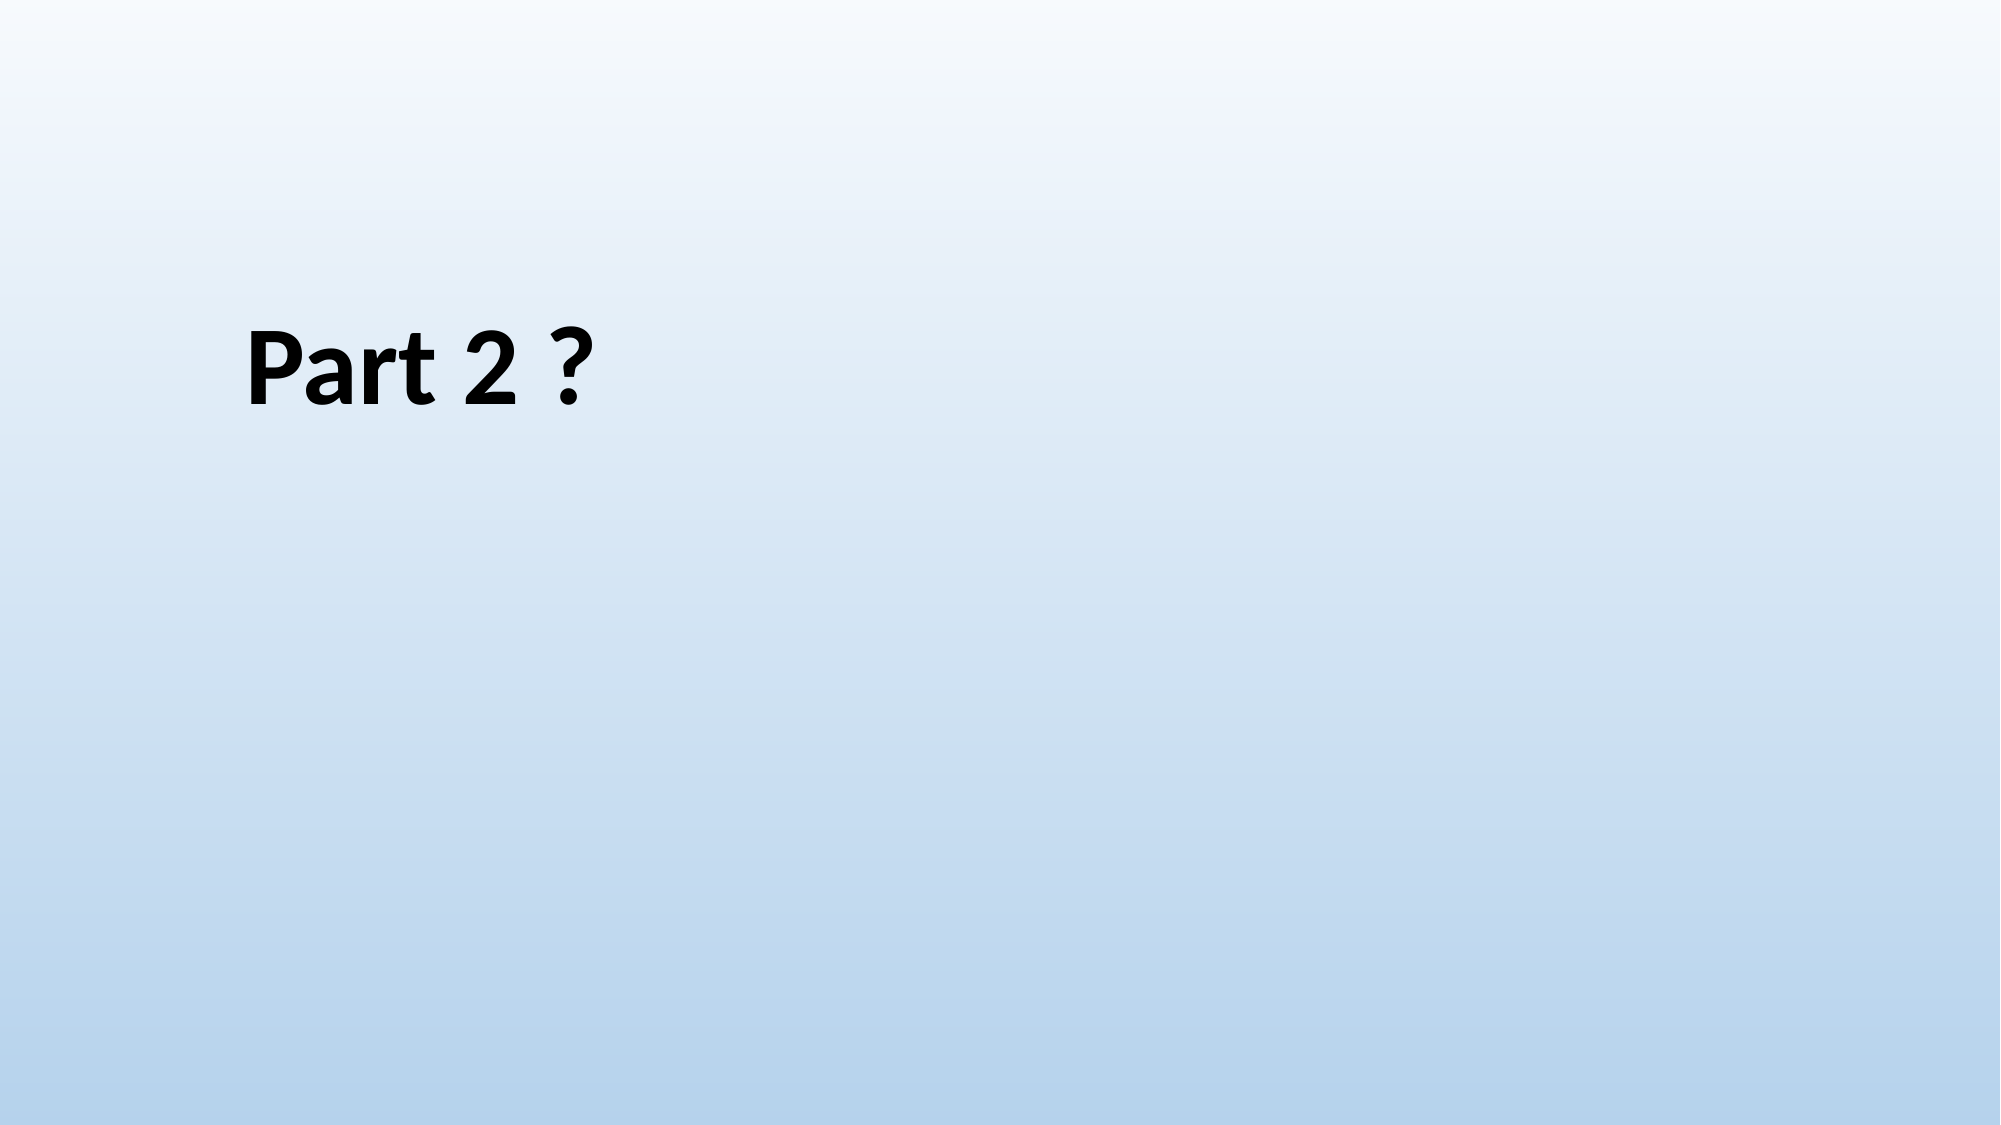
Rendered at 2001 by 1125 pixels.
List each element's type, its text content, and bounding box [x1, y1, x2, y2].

list Part 2 ? [137, 299, 1863, 1014]
